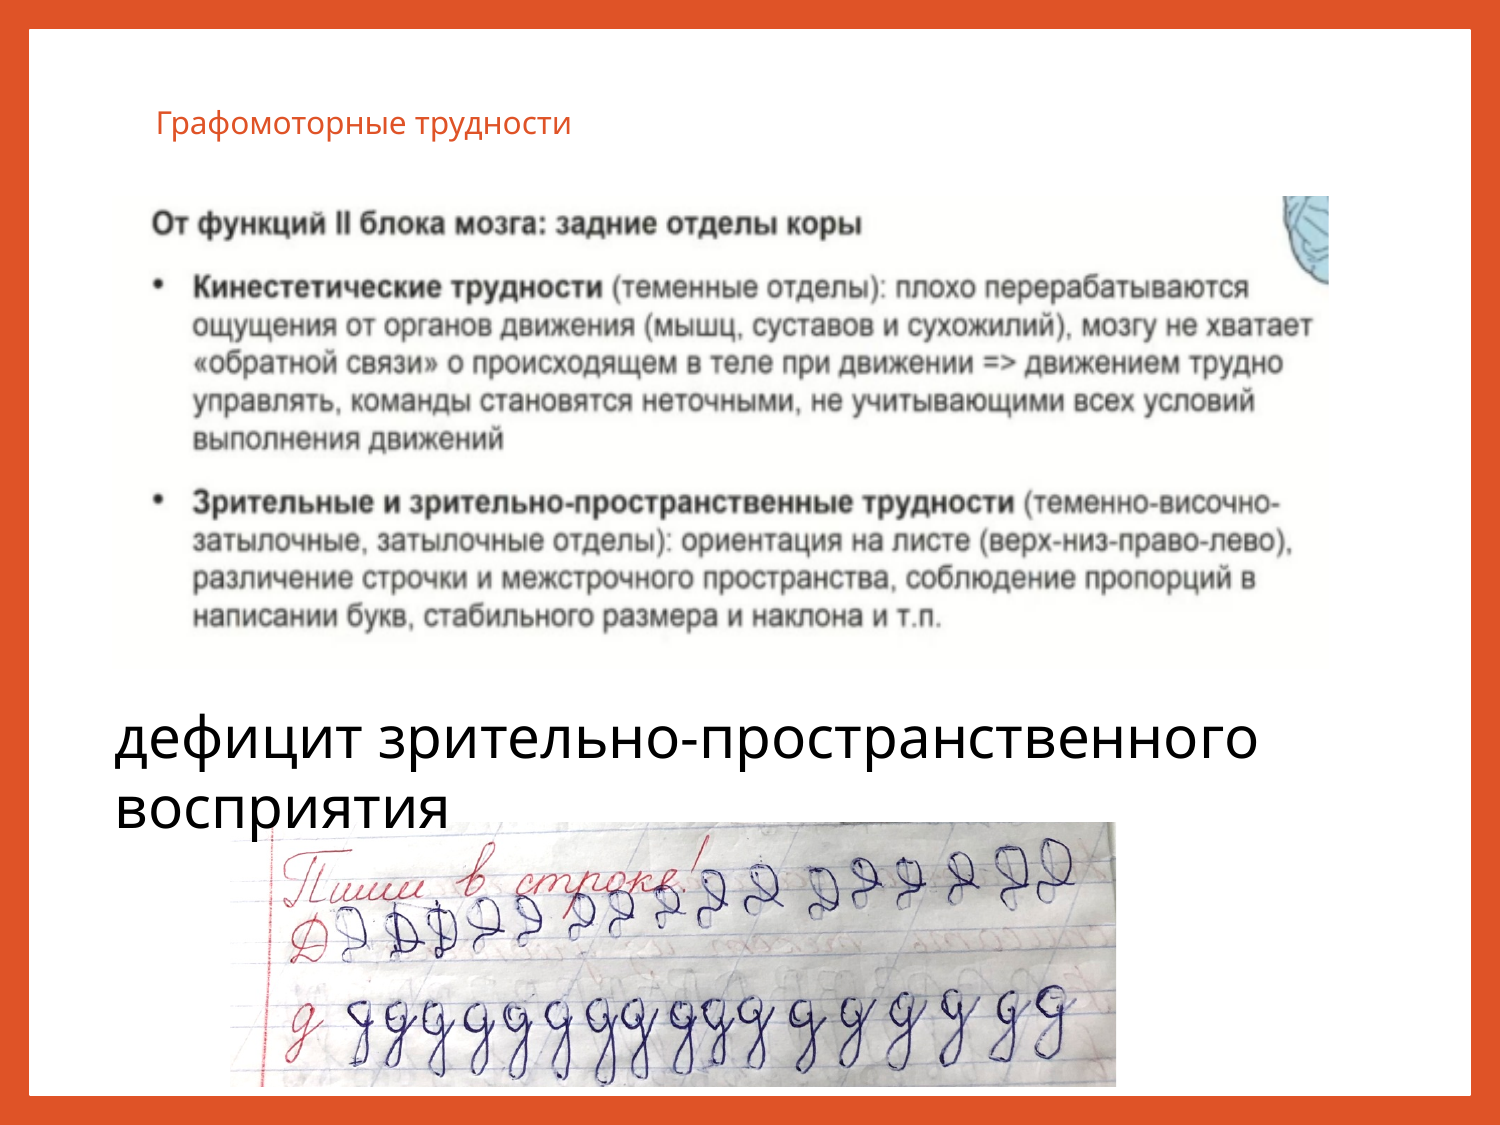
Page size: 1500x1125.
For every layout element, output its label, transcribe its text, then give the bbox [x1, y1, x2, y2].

picture [229, 821, 1117, 1088]
title Графомоторные трудности [140, 99, 1356, 149]
picture [111, 195, 1330, 670]
text_box дефицит зрительно-пространственного восприятия [100, 692, 1447, 848]
